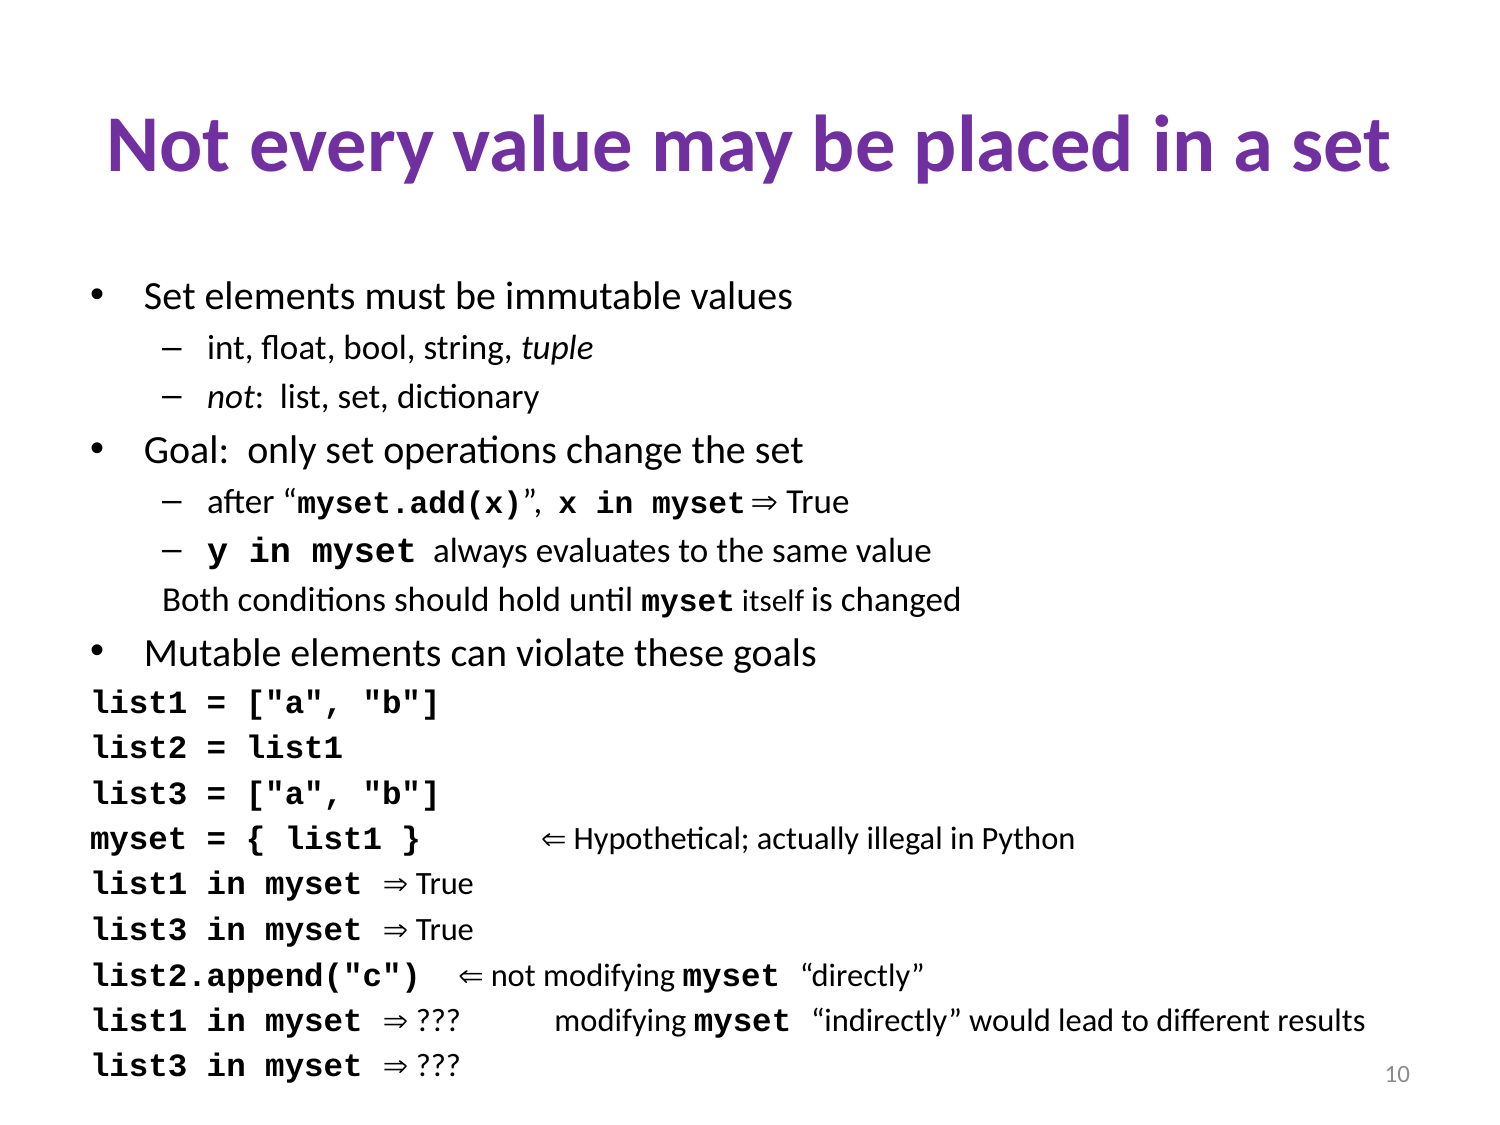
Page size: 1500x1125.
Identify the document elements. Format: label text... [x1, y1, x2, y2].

slide_number 10 [1074, 1042, 1425, 1103]
title Not every value may be placed in a set [37, 45, 1463, 233]
list Set elements must be immutable values int, float, bool, string, tuple not: list, set, dictionary Goal: only set operations change the set after “myset.add(x)”, x in myset  True y in myset always evaluates to the same value Both conditions should hold until myset itself is changed Mutable elements can violate these goals list1 = ["a", "b"] list2 = list1 list3 = ["a", "b"] myset = { list1 }  Hypothetical; actually illegal in Python list1 in myset  True list3 in myset  True list2.append("c")  not modifying myset “directly” list1 in myset  ??? modifying myset “indirectly” would lead to different results list3 in myset  ??? [75, 262, 1425, 1100]
